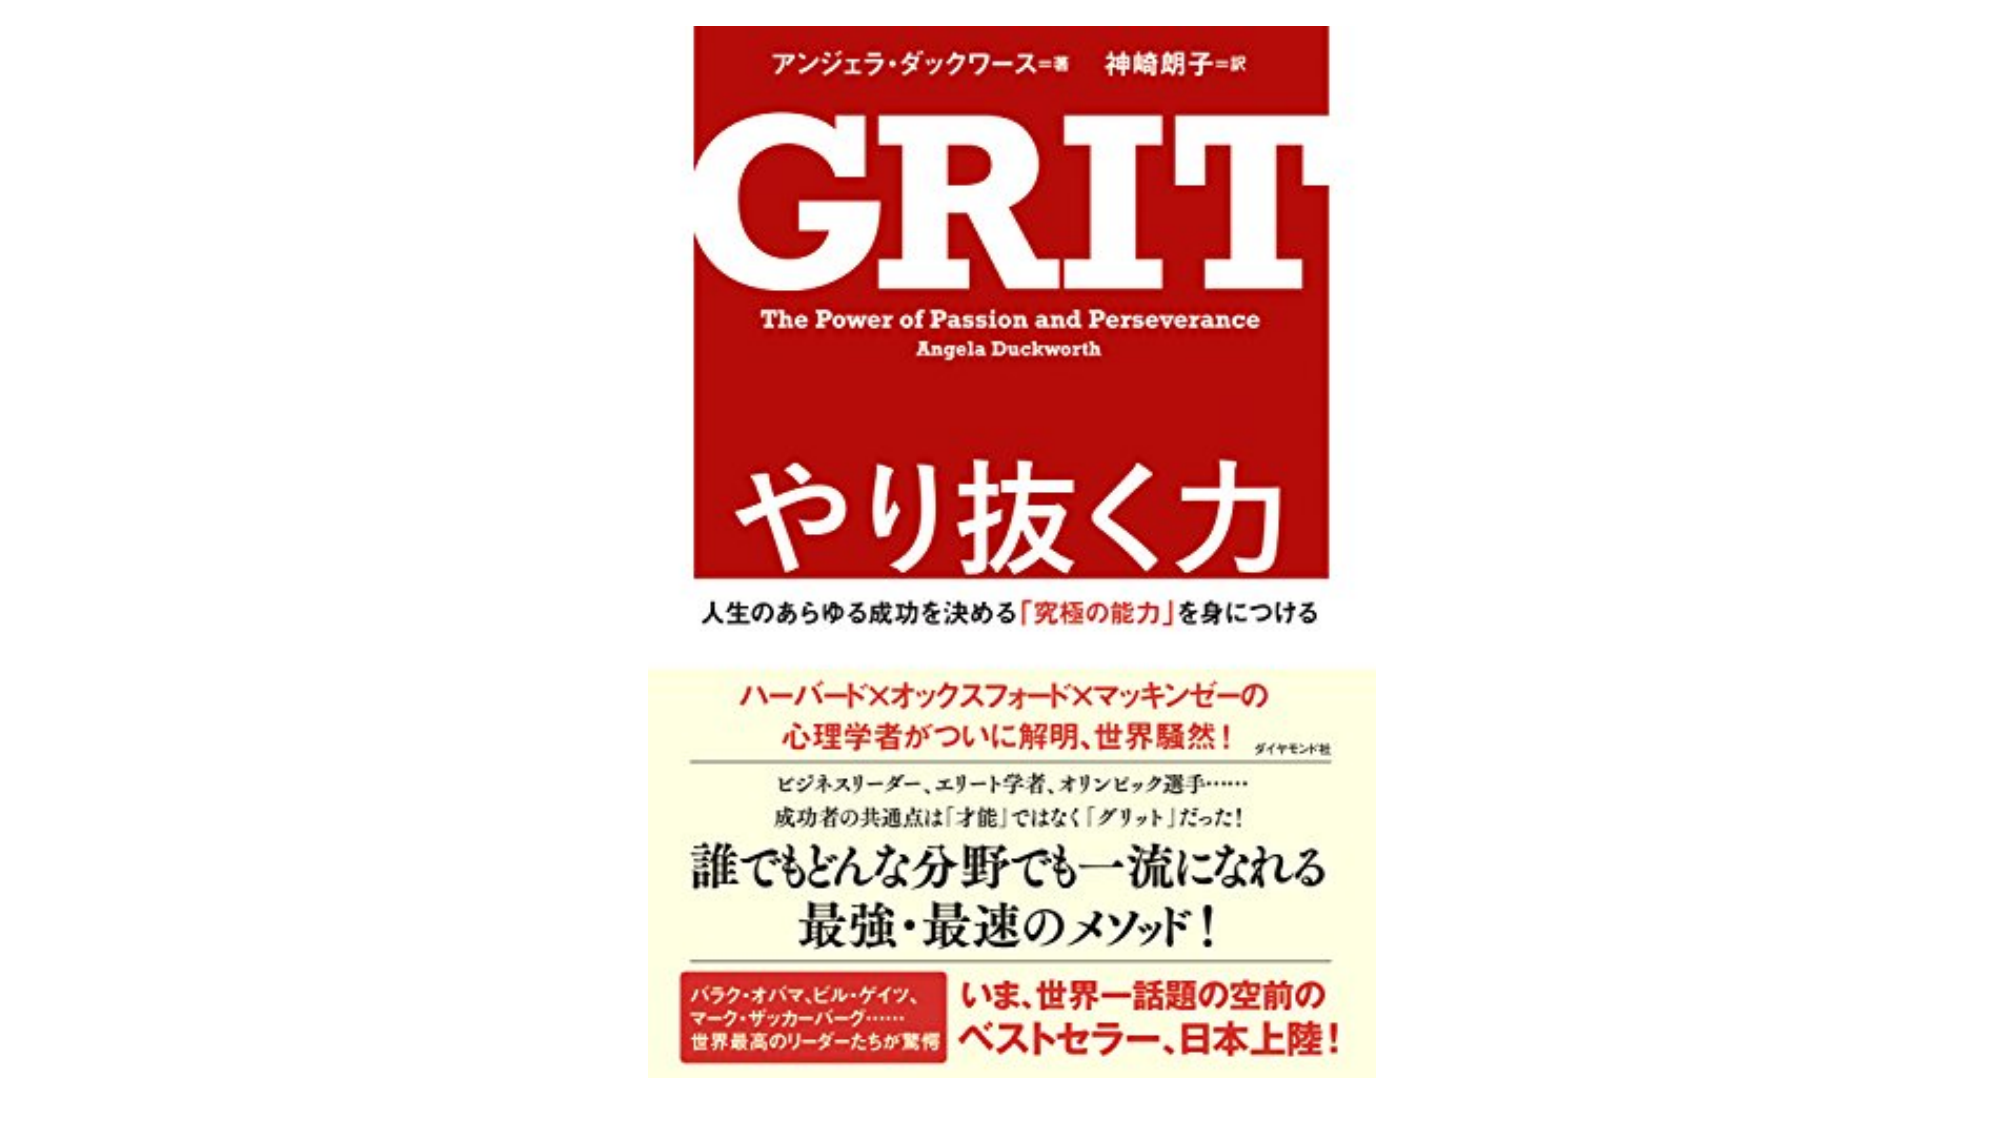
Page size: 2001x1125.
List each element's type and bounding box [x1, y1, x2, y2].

picture [648, 26, 1376, 1078]
